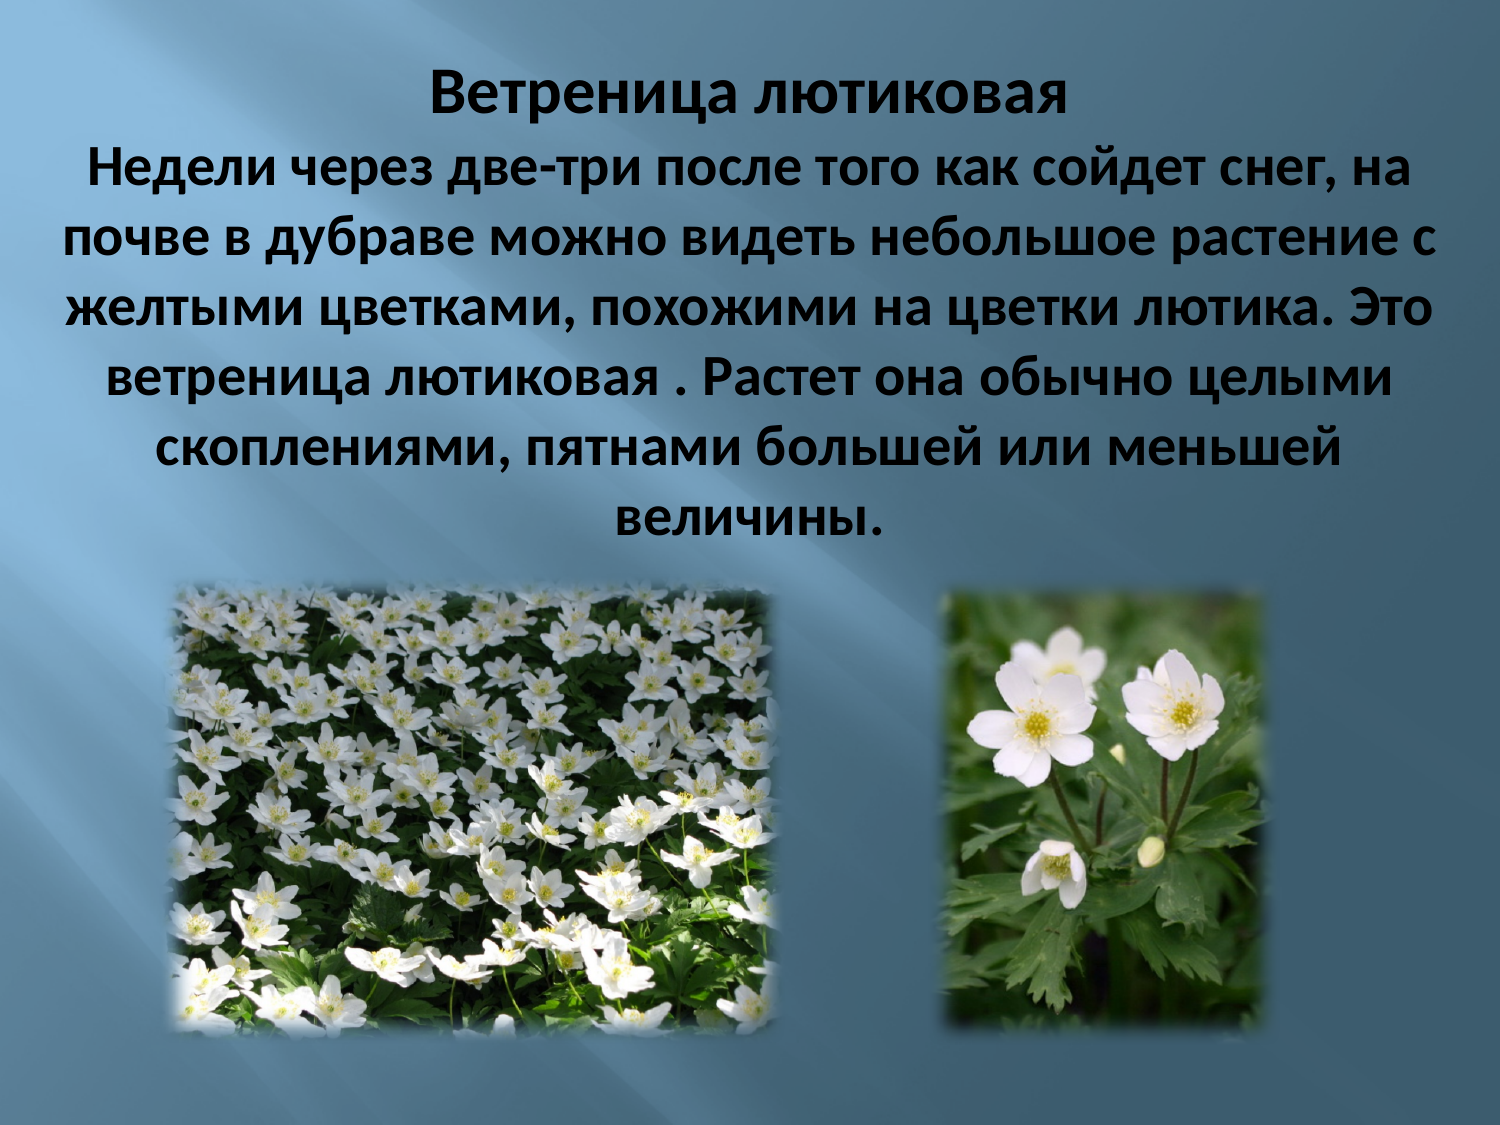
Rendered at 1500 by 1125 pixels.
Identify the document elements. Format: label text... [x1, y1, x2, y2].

picture [926, 573, 1281, 1046]
text_box Ветреница лютиковая Недели через две-три после того как сойдет снег, на почве в дубраве можно видеть небольшое растение с желтыми цветками, похожими на цветки лютика. Это ветреница лютиковая . Растет она обычно целыми скоплениями, пятнами большей или меньшей величины. [0, 39, 1500, 555]
picture [159, 574, 786, 1045]
